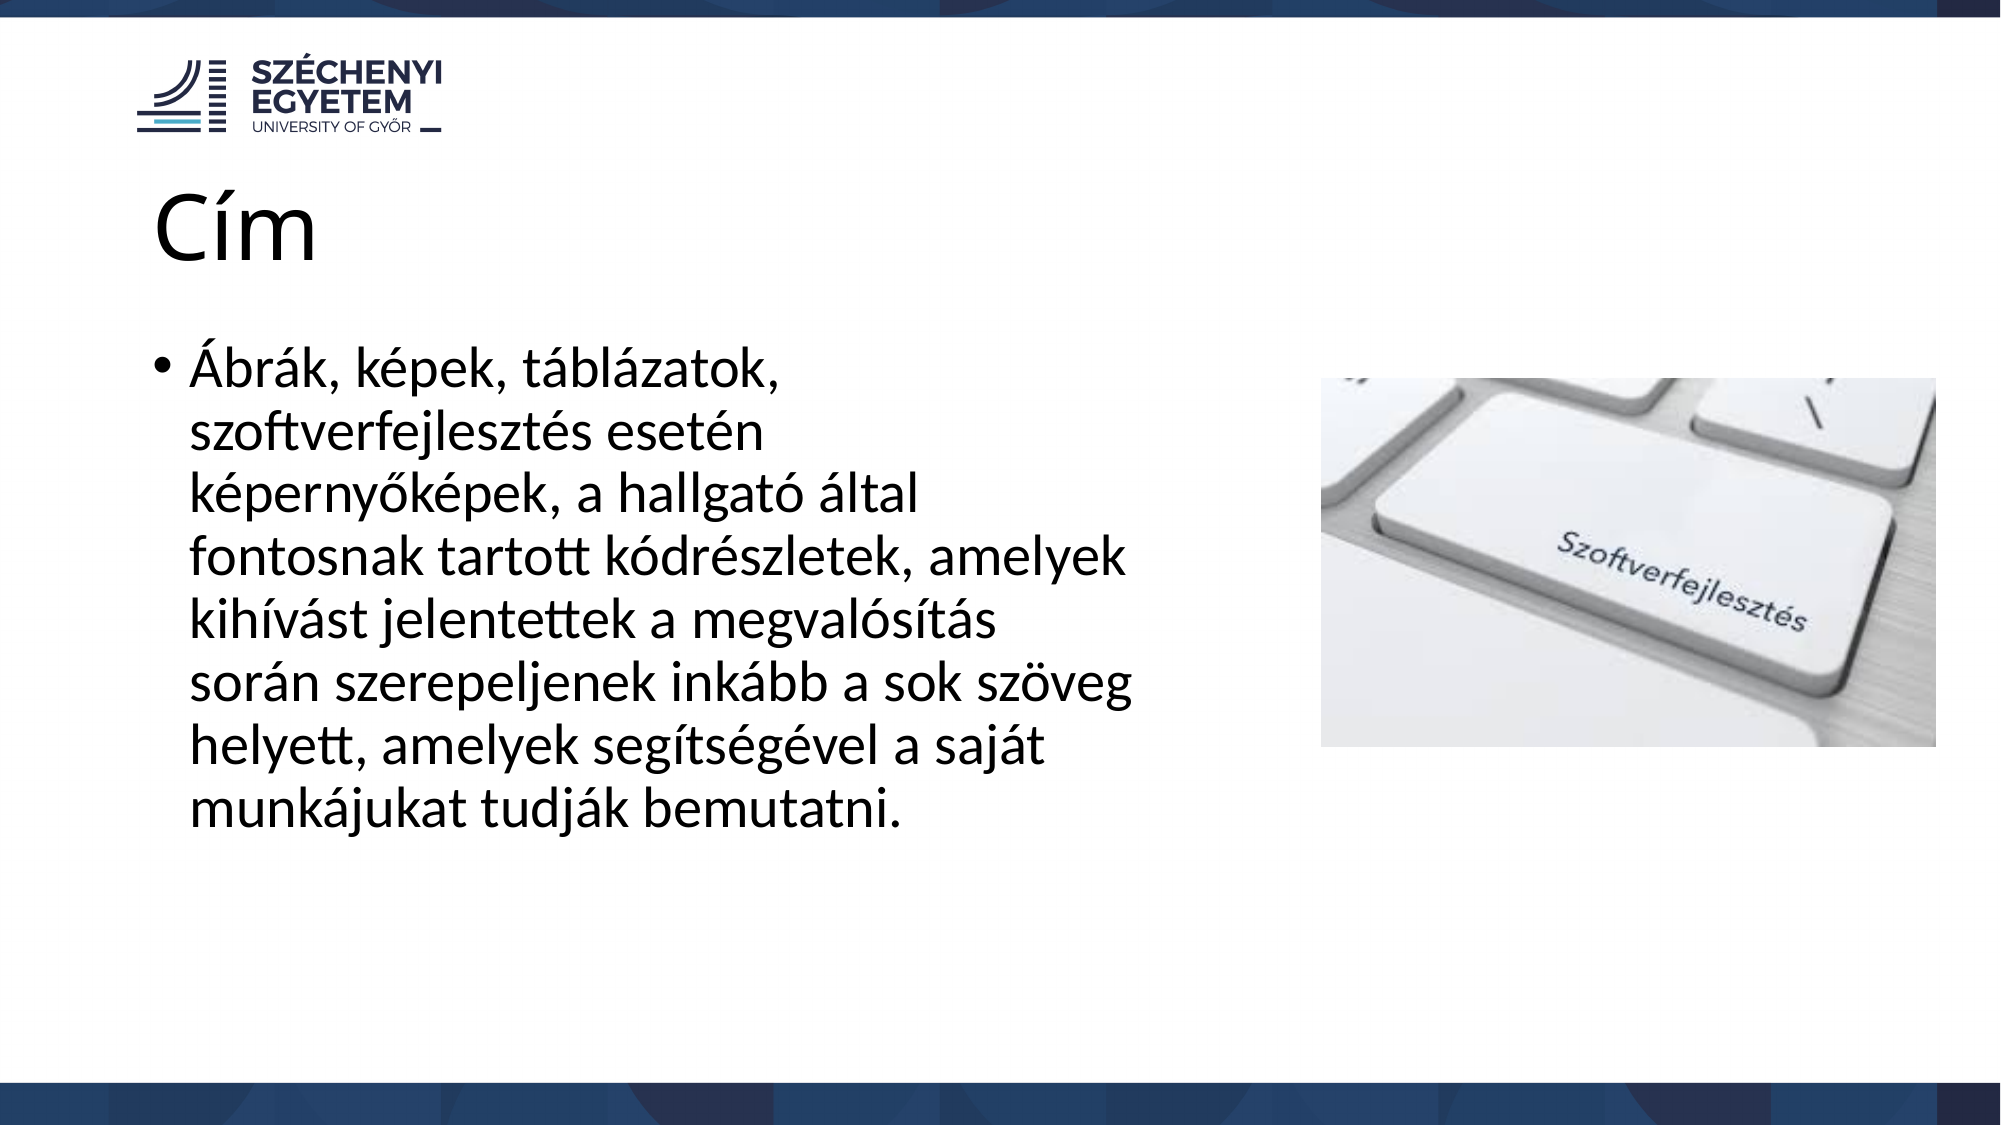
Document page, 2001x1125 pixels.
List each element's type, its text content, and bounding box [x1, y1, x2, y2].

picture [0, 0, 2001, 1125]
title Cím [137, 151, 1863, 310]
list Ábrák, képek, táblázatok, szoftverfejlesztés esetén képernyőképek, a hallgató által fontosnak tartott kódrészletek, amelyek kihívást jelentettek a megvalósítás során szerepeljenek inkább a sok szöveg helyett, amelyek segítségével a saját munkájukat tudják bemutatni. [137, 329, 1151, 1014]
